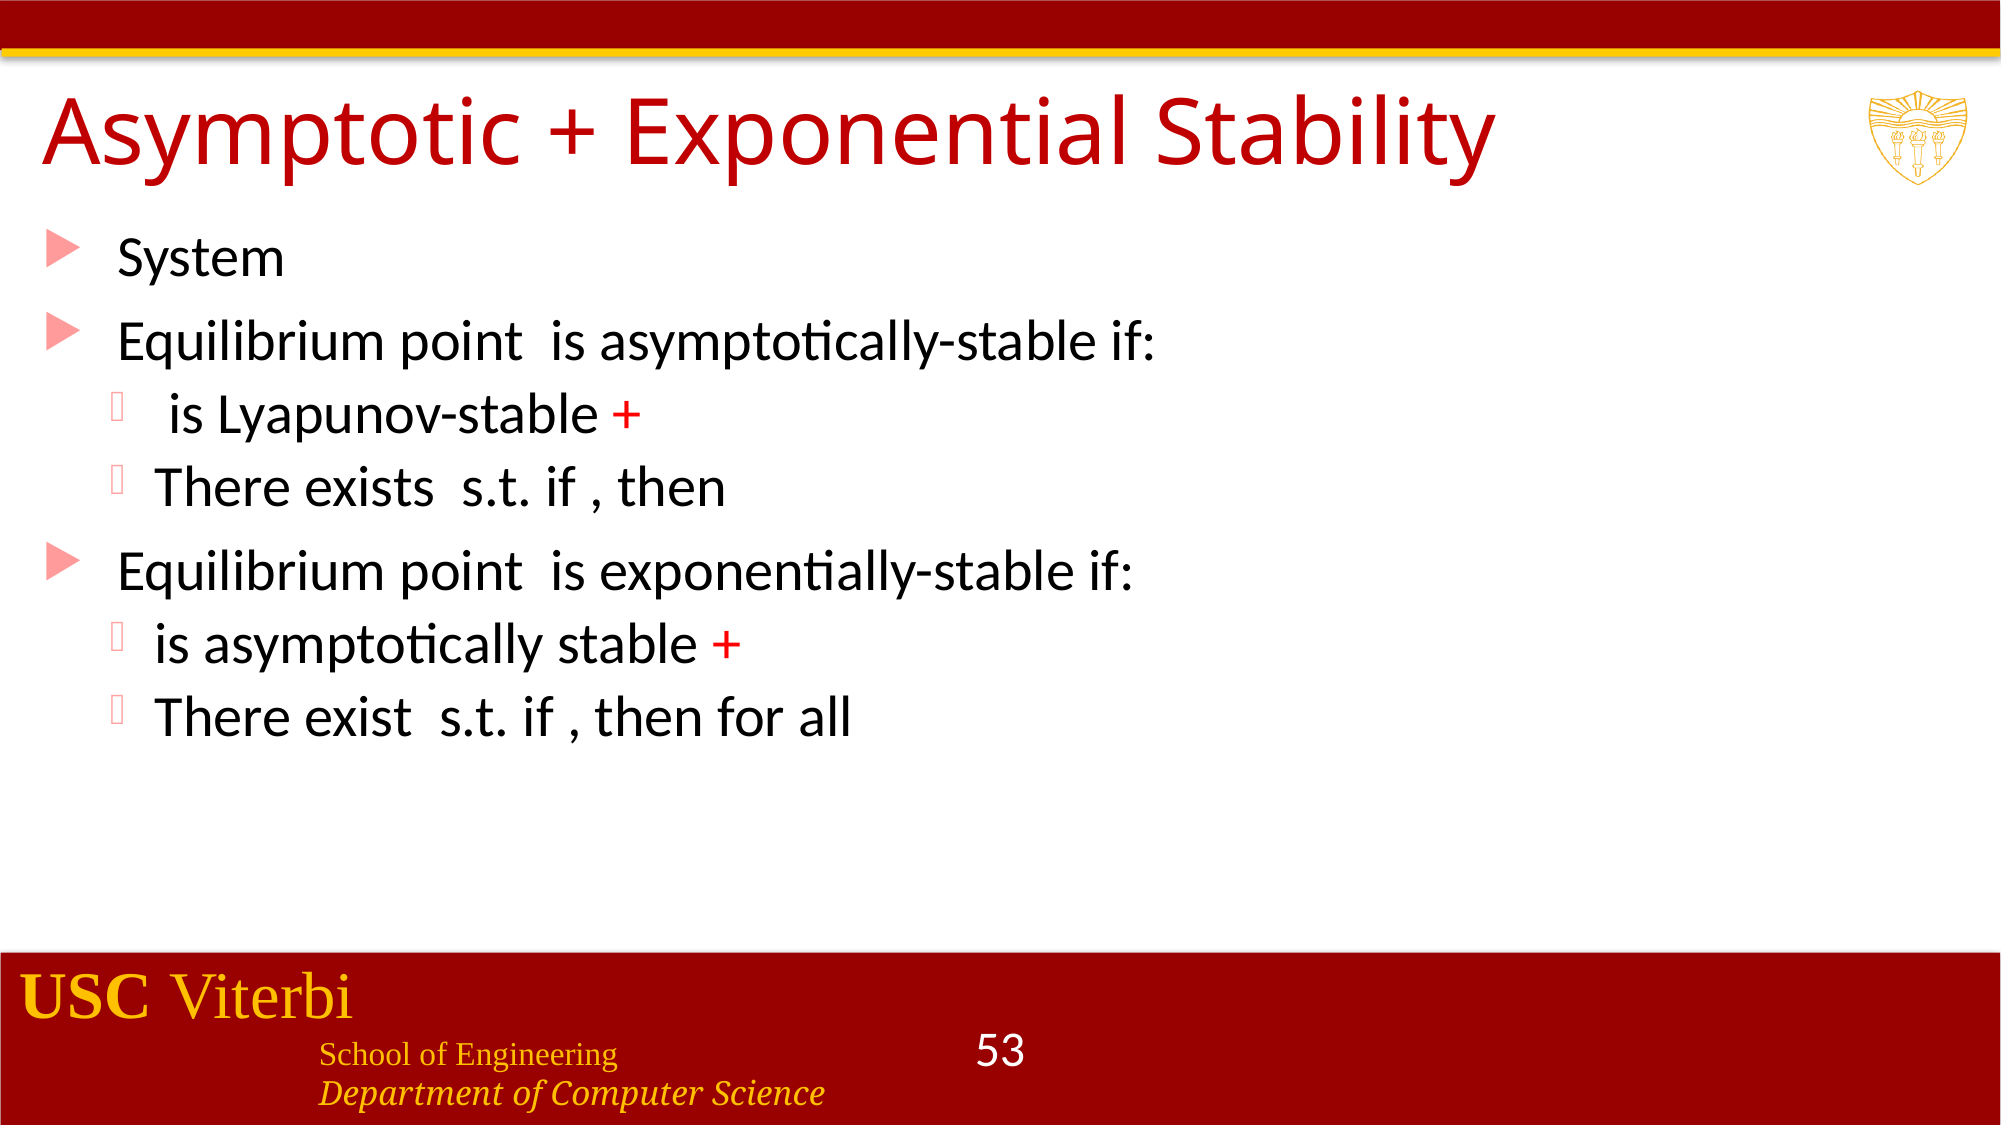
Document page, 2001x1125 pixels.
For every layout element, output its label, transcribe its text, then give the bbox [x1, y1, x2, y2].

picture [1836, 76, 2000, 199]
slide_number 53 [774, 1016, 1225, 1077]
title Asymptotic + Exponential Stability [27, 70, 1819, 199]
